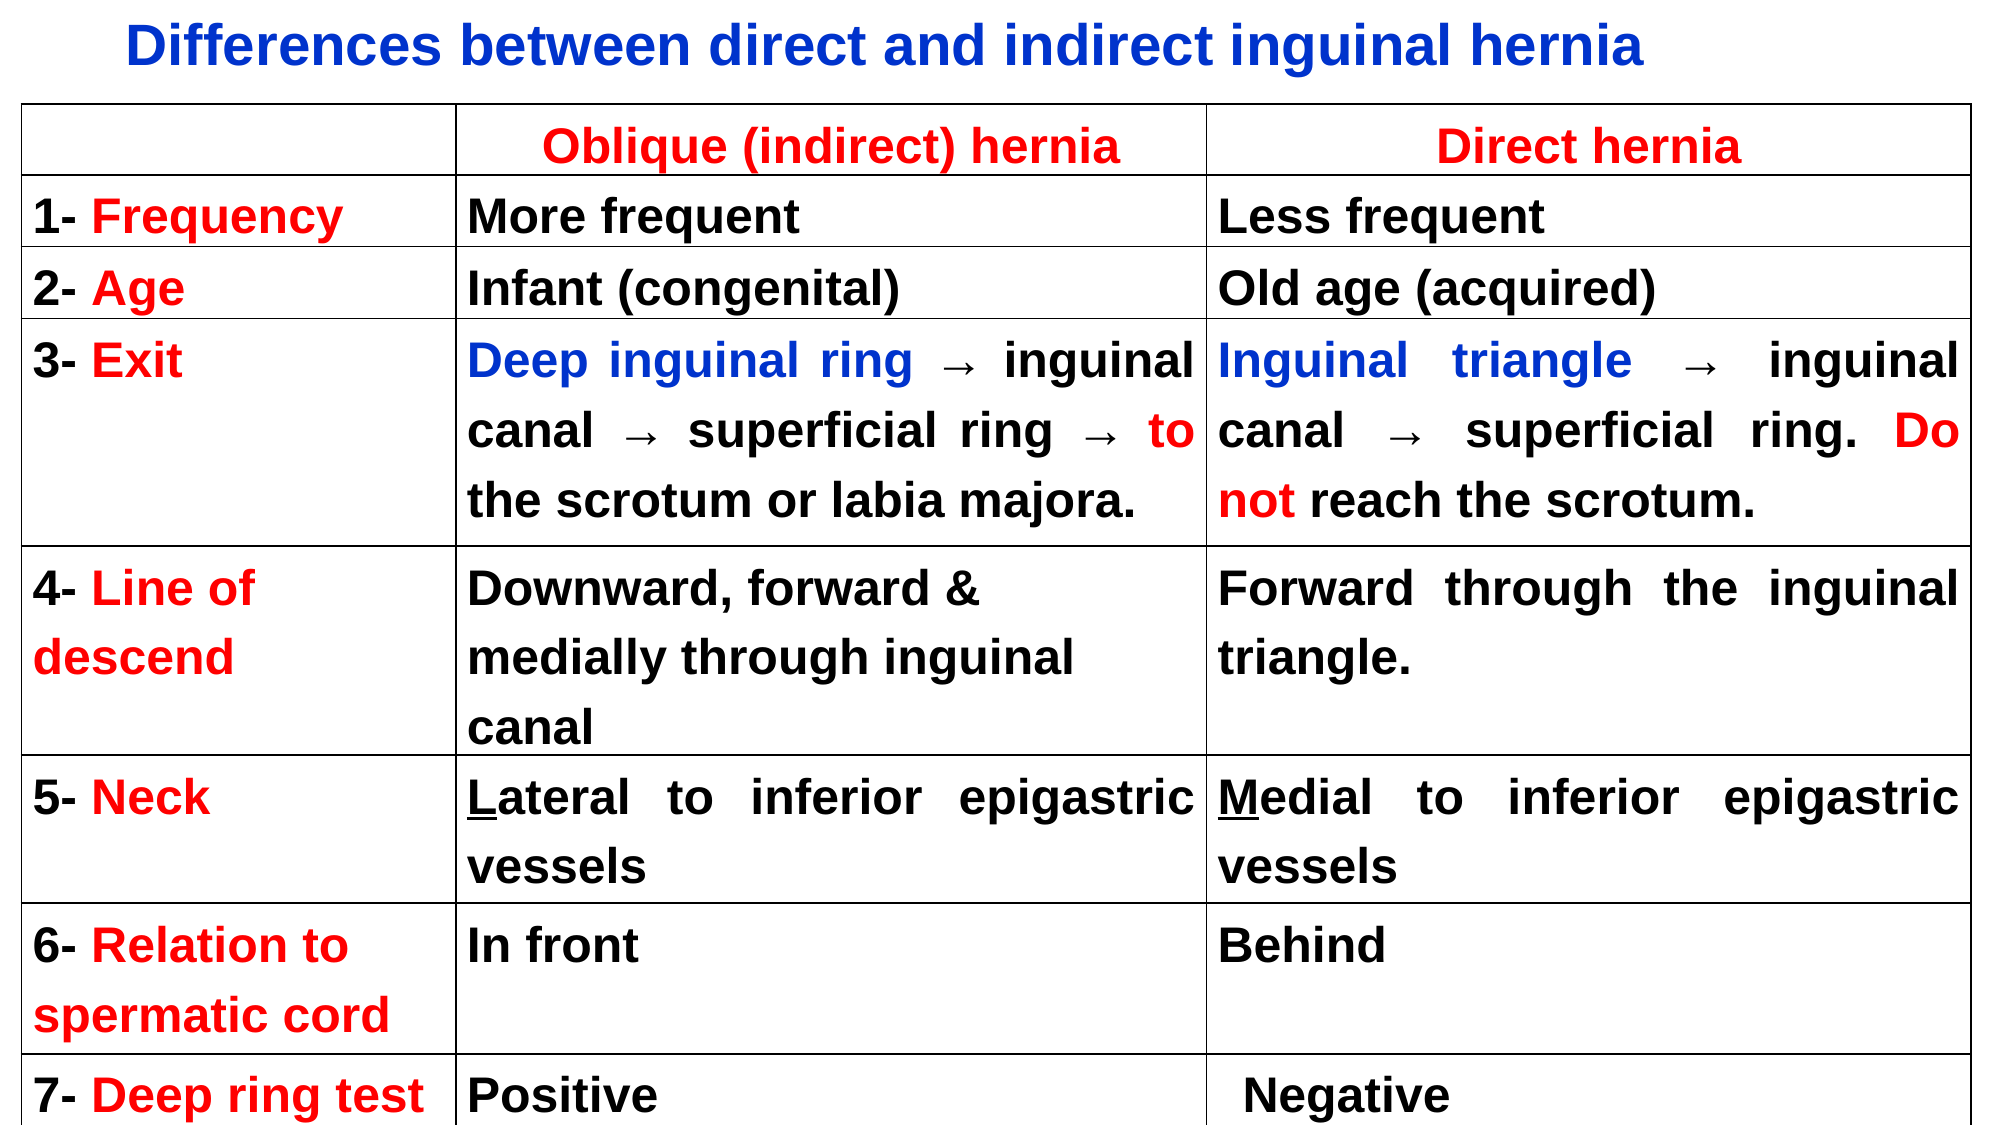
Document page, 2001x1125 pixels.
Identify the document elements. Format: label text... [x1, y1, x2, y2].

table_cell Deep inguinal ring → inguinal canal → superficial ring → to the scrotum or labia majora. [457, 319, 1206, 545]
table_cell Forward through the inguinal triangle. [1207, 547, 1970, 754]
table_cell 1- Frequency [22, 176, 455, 246]
table_cell Inguinal triangle → inguinal canal → superficial ring. Do not reach the scrotum. [1207, 319, 1970, 545]
table_cell Less frequent [1207, 176, 1970, 246]
table_cell Negative [1207, 1055, 1970, 1125]
table_cell Downward, forward & medially through inguinal canal [457, 547, 1206, 754]
table_header Oblique (indirect) hernia [457, 105, 1206, 174]
table_cell 5- Neck [22, 756, 455, 902]
table_cell 3- Exit [22, 319, 455, 545]
table_cell Medial to inferior epigastric vessels [1207, 756, 1970, 902]
table_cell 4- Line of descend [22, 547, 455, 754]
table_cell 7- Deep ring test [22, 1055, 455, 1125]
table_cell Behind [1207, 904, 1970, 1053]
table_header Direct hernia [1207, 105, 1970, 174]
table_cell Infant (congenital) [457, 247, 1206, 318]
table_cell More frequent [457, 176, 1206, 246]
table_cell 2- Age [22, 247, 455, 318]
table_cell In front [457, 904, 1206, 1053]
table_cell Old age (acquired) [1207, 247, 1970, 318]
text_box Differences between direct and indirect inguinal hernia [110, 0, 1829, 85]
table_cell Positive [457, 1055, 1206, 1125]
table_cell Lateral to inferior epigastric vessels [457, 756, 1206, 902]
table_header [22, 105, 455, 174]
table_cell 6- Relation to spermatic cord [22, 904, 455, 1053]
